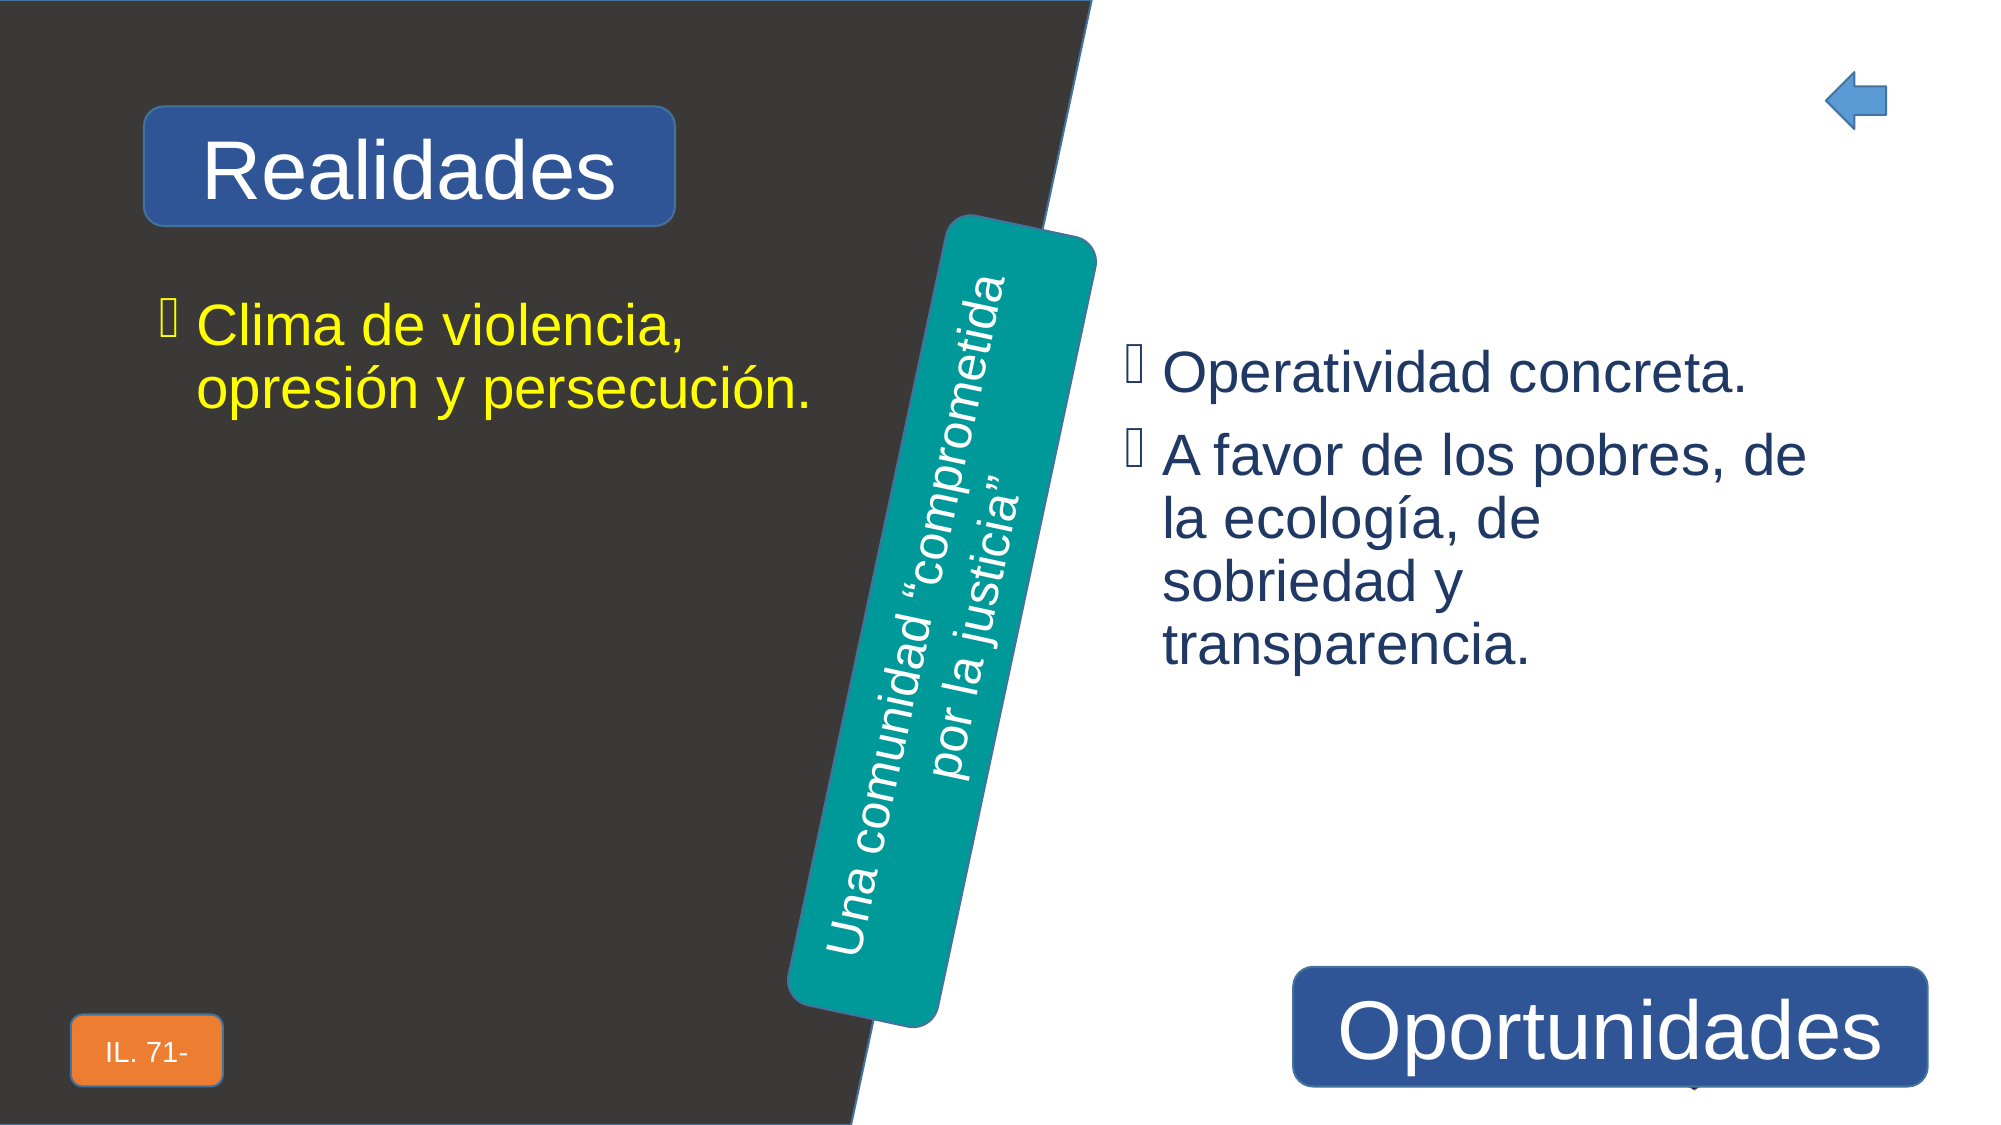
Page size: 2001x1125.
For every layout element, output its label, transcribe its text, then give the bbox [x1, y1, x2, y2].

list Clima de violencia, opresión y persecución. [143, 287, 862, 986]
text_box Oportunidades [1292, 965, 1929, 1088]
text_box Realidades [142, 105, 677, 228]
text_box [0, 0, 1093, 1125]
text_box Una comunidad “comprometida por la justicia” [786, 214, 1097, 1029]
picture [1674, 1088, 1851, 1092]
text_box IL. 71- [69, 1013, 224, 1088]
text_box [1825, 71, 1888, 130]
text_box Operatividad concreta. A favor de los pobres, de la ecología, de sobriedad y transparencia. [1109, 334, 1827, 922]
